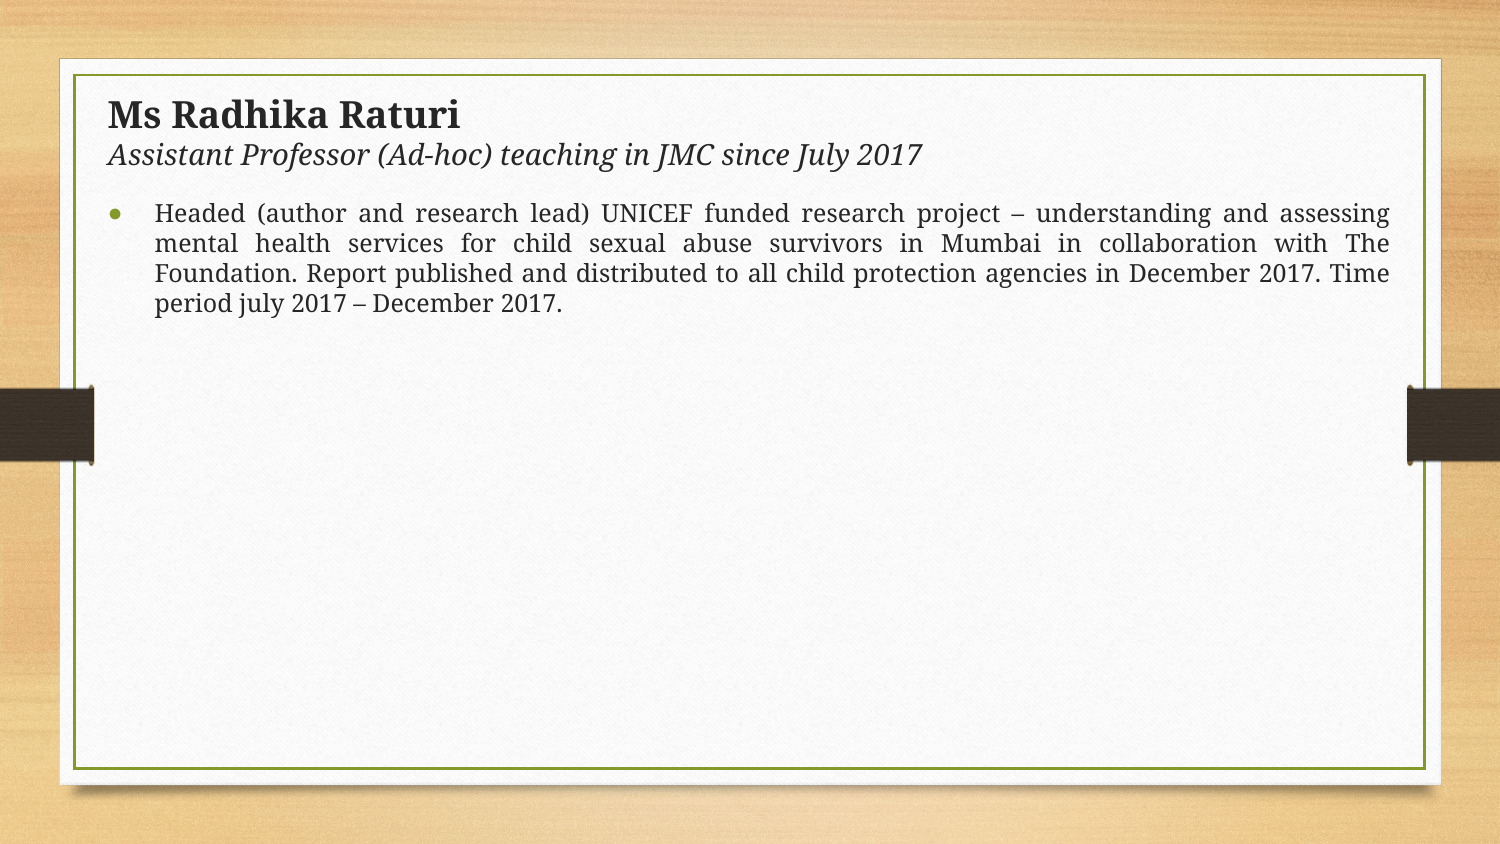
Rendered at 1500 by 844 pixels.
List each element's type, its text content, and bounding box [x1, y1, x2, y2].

list Ms Radhika Raturi Assistant Professor (Ad-hoc) teaching in JMC since July 2017 Headed (author and research lead) UNICEF funded research project – understanding and assessing mental health services for child sexual abuse survivors in Mumbai in collaboration with The Foundation. Report published and distributed to all child protection agencies in December 2017. Time period july 2017 – December 2017. [92, 76, 1407, 771]
picture [0, 0, 1500, 844]
